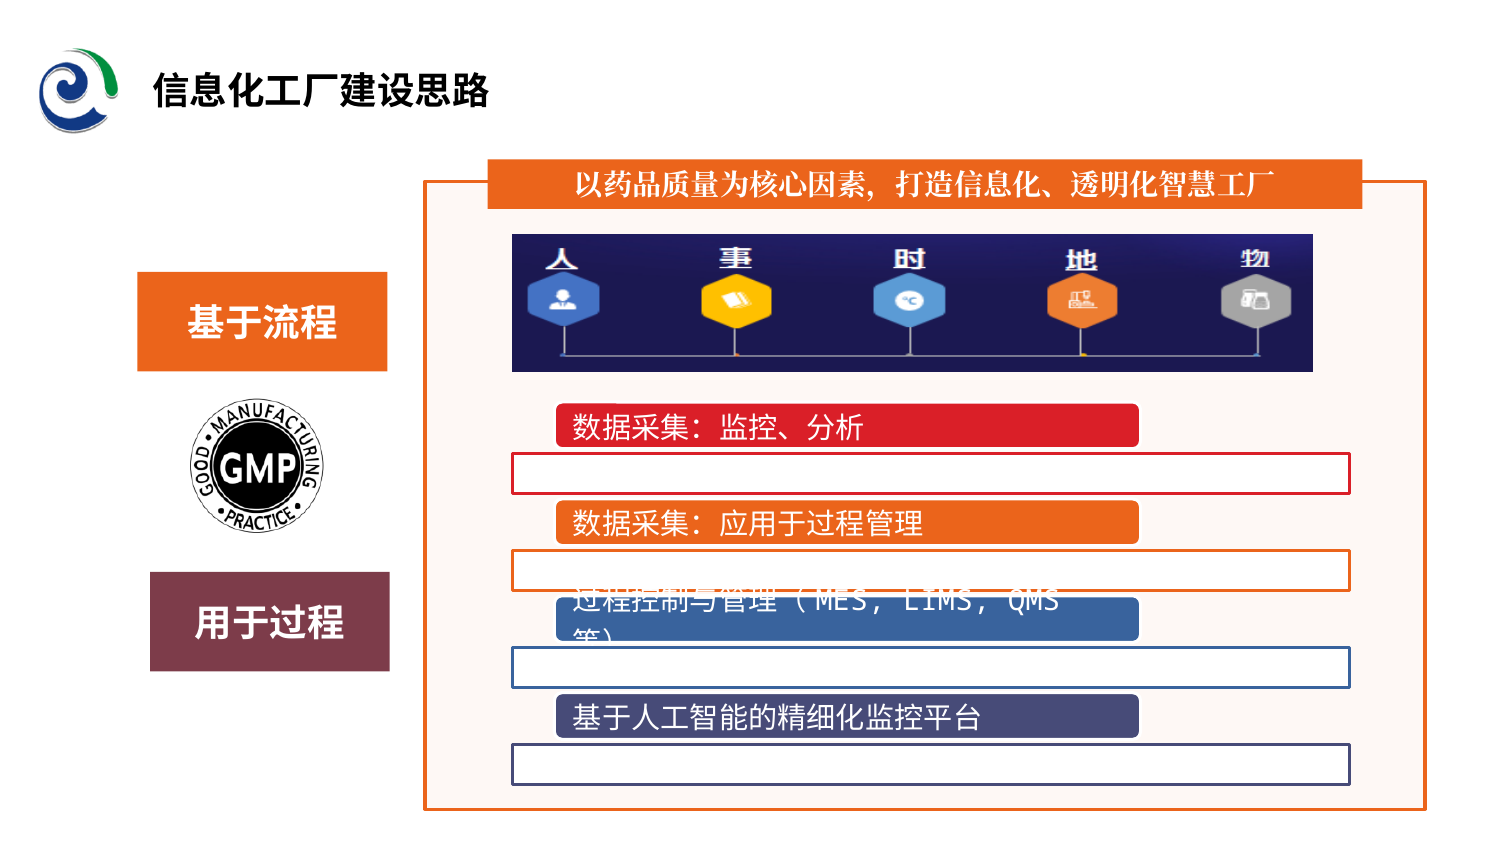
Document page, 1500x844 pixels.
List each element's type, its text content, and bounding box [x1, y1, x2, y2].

picture [187, 396, 327, 535]
text_box [423, 180, 1427, 811]
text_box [512, 396, 1351, 785]
text_box 以药品质量为核心因素，打造信息化、透明化智慧工厂 [487, 159, 1363, 209]
text_box 用于过程 [148, 570, 391, 673]
text_box 信息化工厂建设思路 [137, 59, 763, 119]
text_box 基于流程 [136, 270, 389, 373]
picture [37, 46, 121, 135]
picture [512, 234, 1313, 373]
